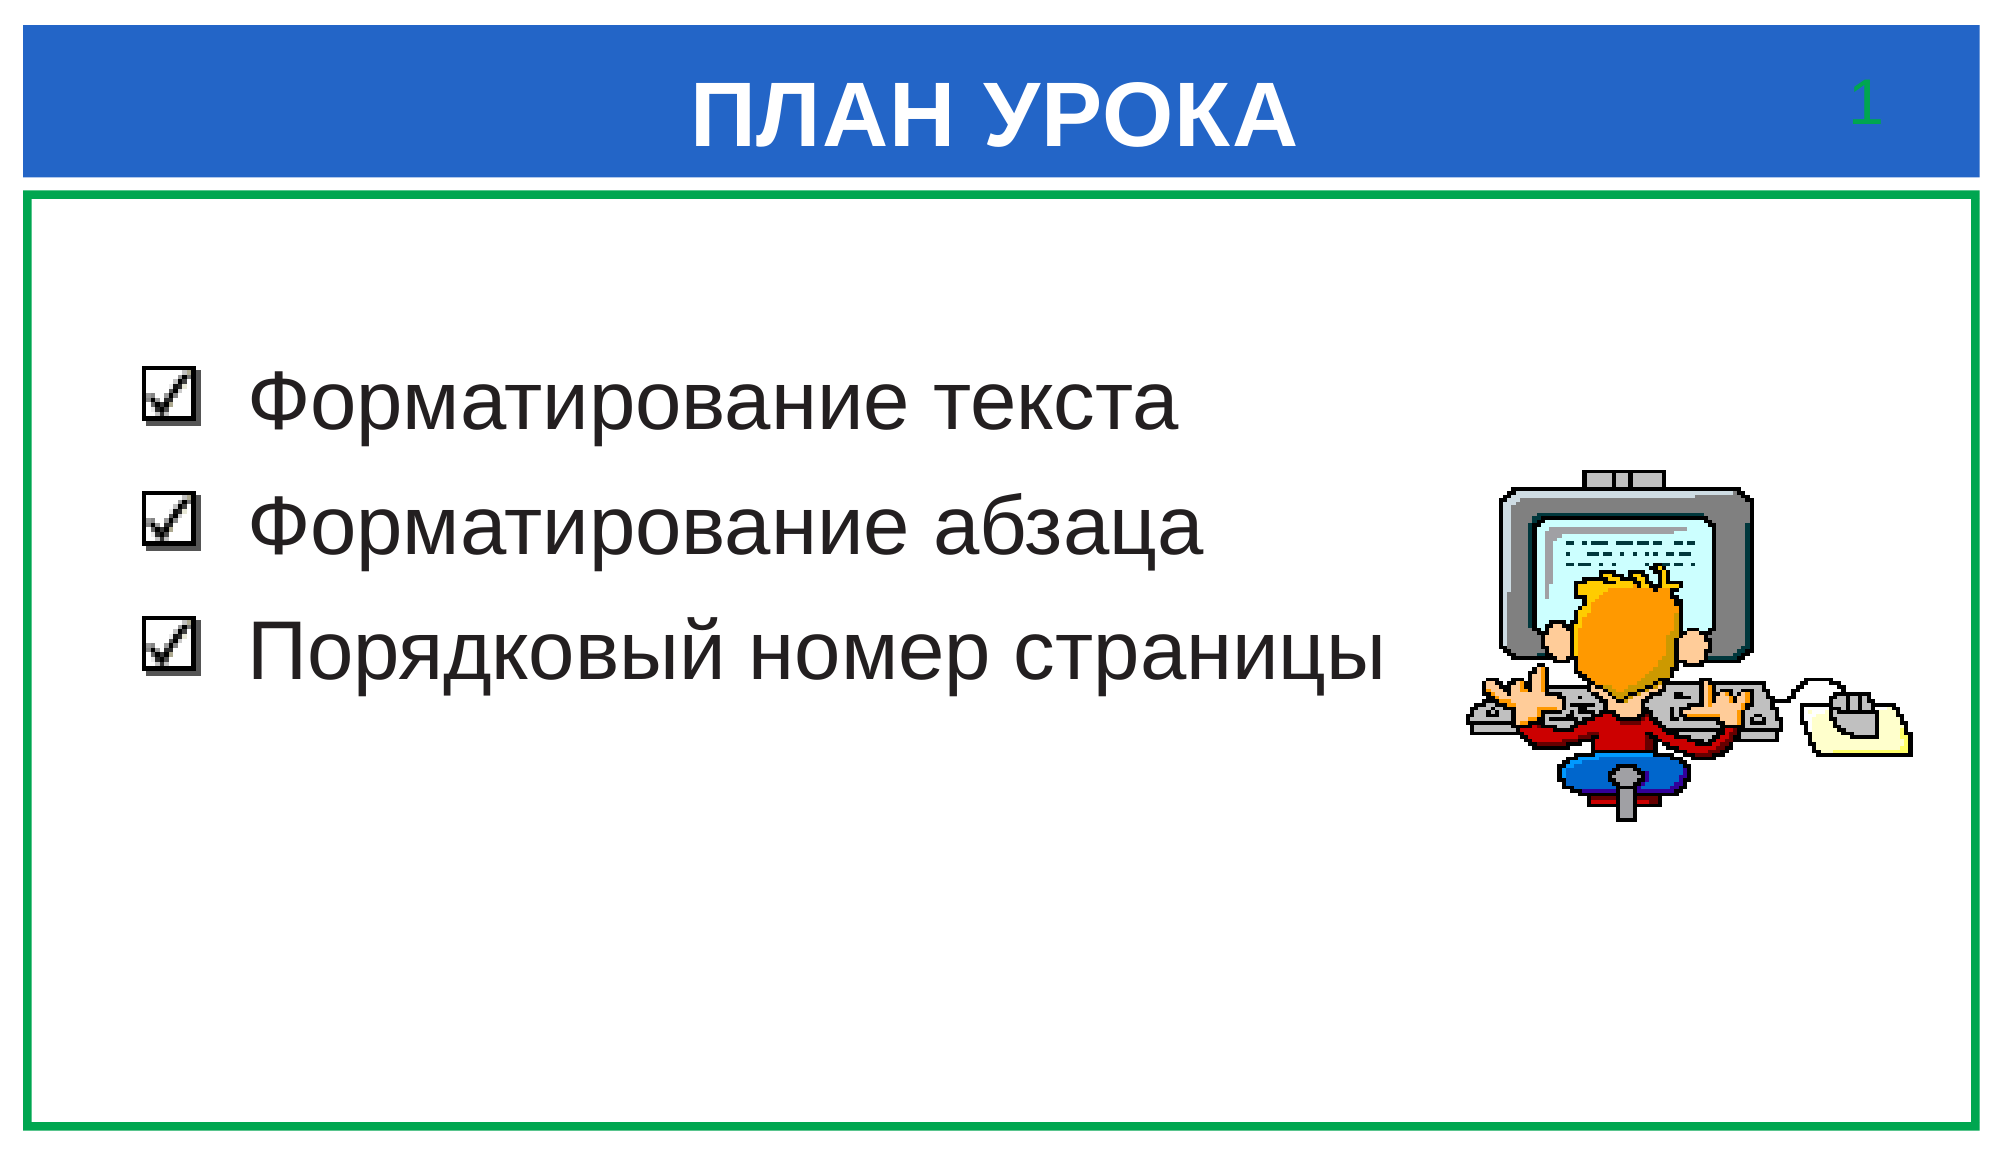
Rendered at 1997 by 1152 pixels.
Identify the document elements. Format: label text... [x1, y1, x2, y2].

picture [142, 366, 201, 426]
text_box Форматирование текста Форматирование абзаца Порядковый номер страницы [142, 341, 1718, 816]
picture [142, 616, 201, 676]
title ПЛАН УРОКА [37, 48, 1948, 247]
picture [1466, 470, 1913, 823]
picture [142, 491, 201, 551]
